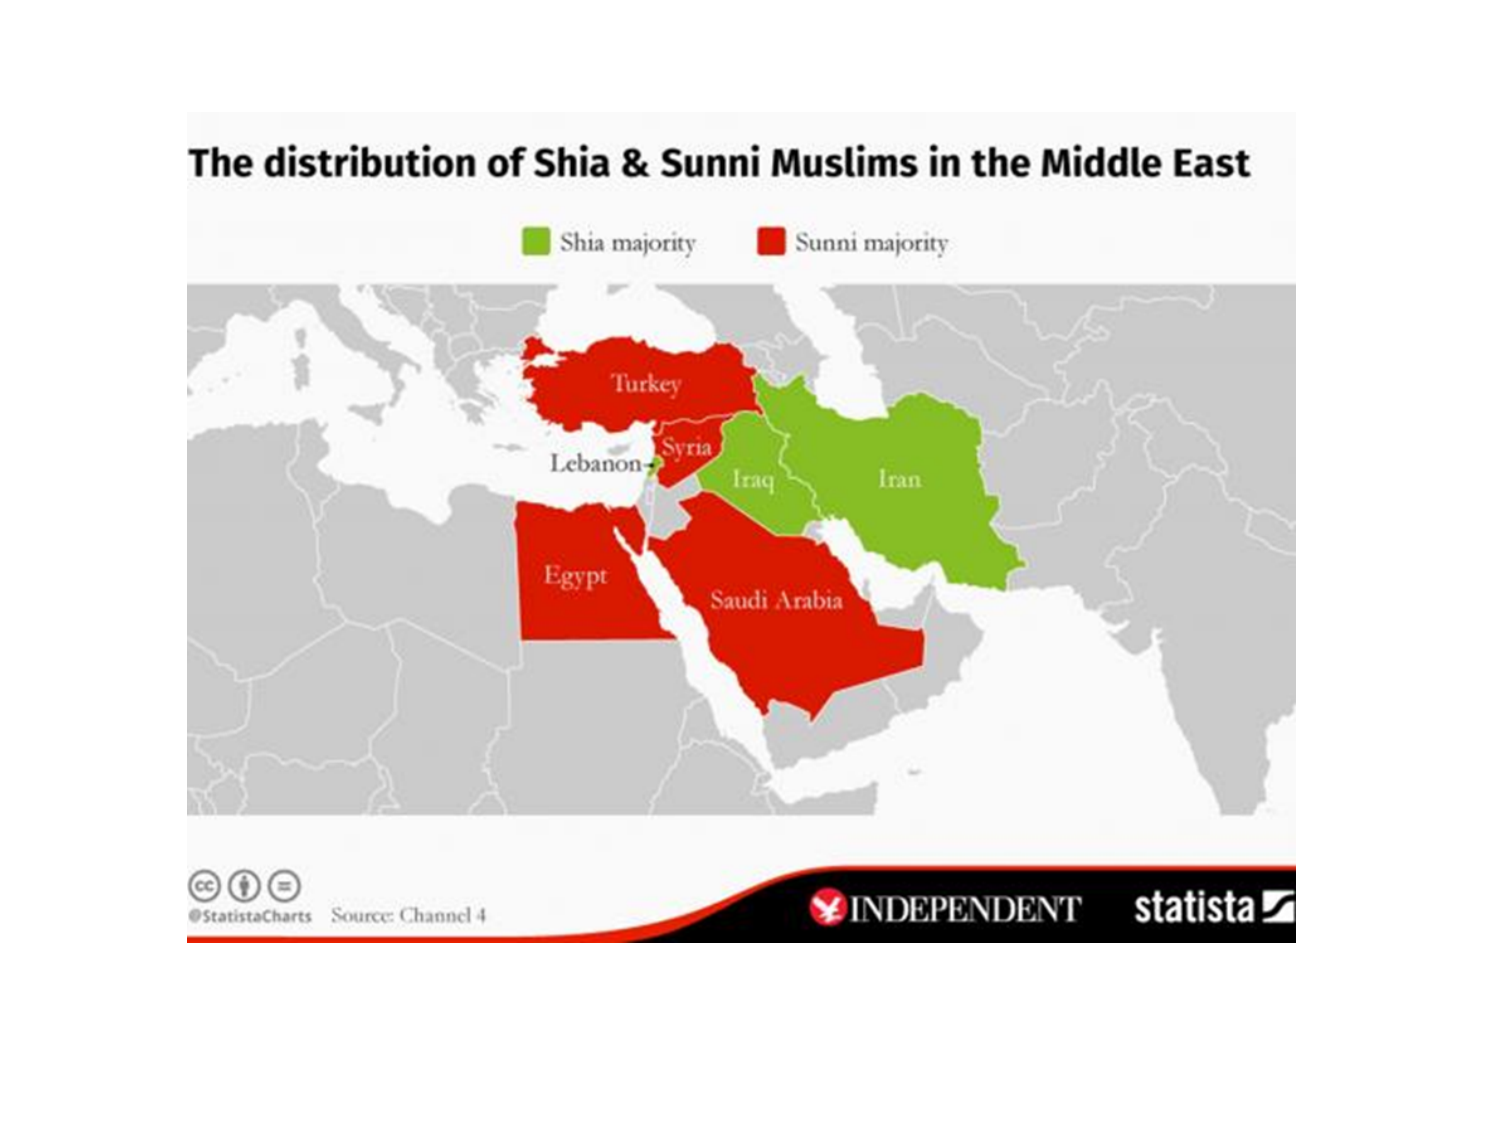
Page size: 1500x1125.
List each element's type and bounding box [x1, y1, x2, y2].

picture [187, 112, 1296, 943]
